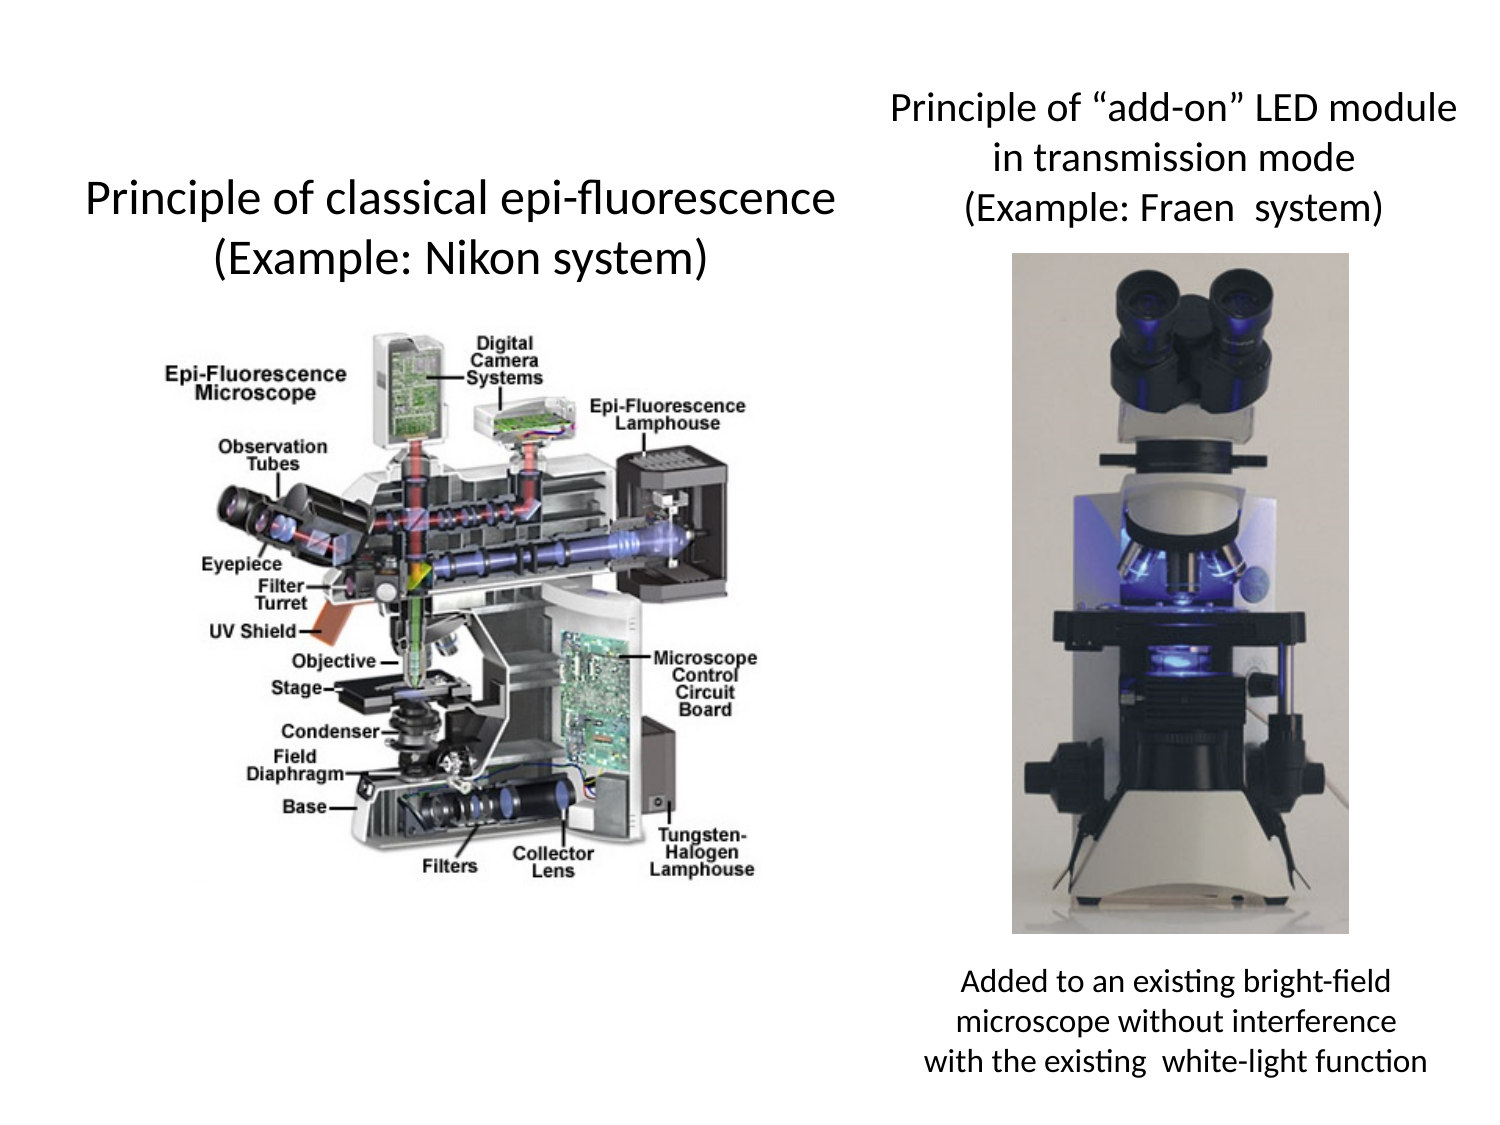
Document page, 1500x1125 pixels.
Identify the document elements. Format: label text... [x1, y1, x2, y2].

text_box Added to an existing bright-field microscope without interference with the existing white-light function [909, 951, 1444, 1087]
text_box Principle of “add-on” LED module in transmission mode (Example: Fraen system) [875, 72, 1473, 237]
picture [148, 325, 776, 887]
picture [1012, 253, 1350, 934]
text_box Principle of classical epi-fluorescence (Example: Nikon system) [70, 156, 852, 292]
